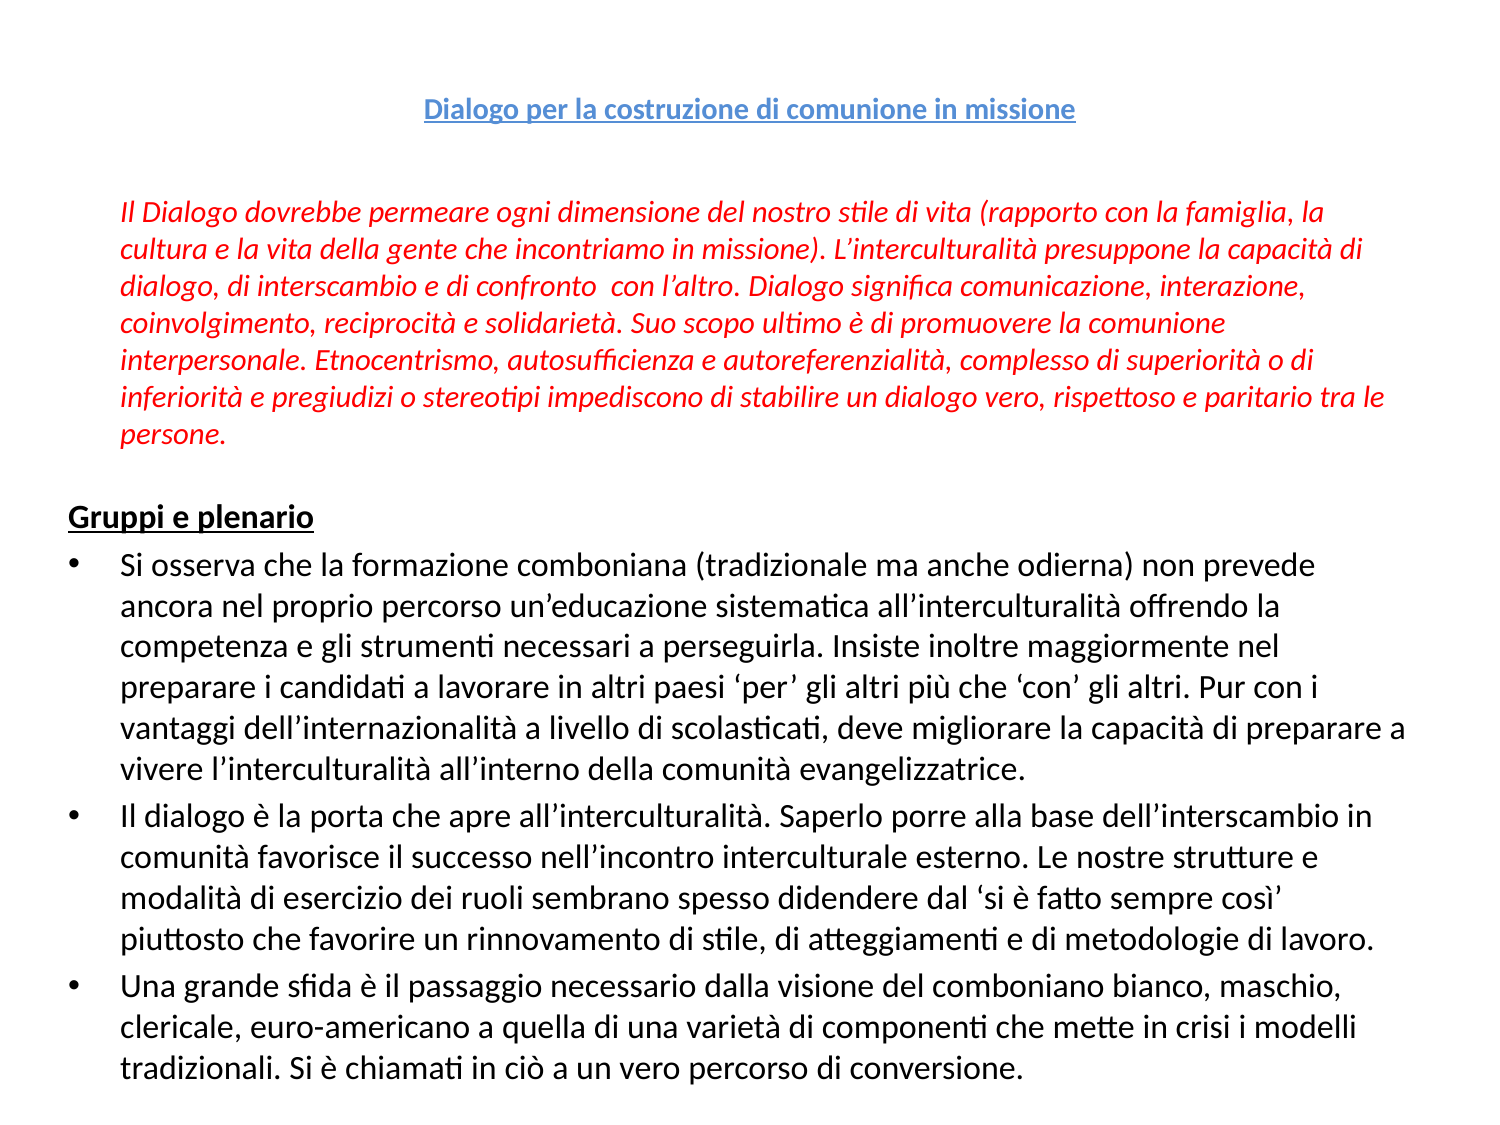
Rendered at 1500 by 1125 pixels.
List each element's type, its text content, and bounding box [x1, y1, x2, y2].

list Il Dialogo dovrebbe permeare ogni dimensione del nostro stile di vita (rapporto con la famiglia, la cultura e la vita della gente che incontriamo in missione). L’interculturalità presuppone la capacità di dialogo, di interscambio e di confronto con l’altro. Dialogo significa comunicazione, interazione, coinvolgimento, reciprocità e solidarietà. Suo scopo ultimo è di promuovere la comunione interpersonale. Etnocentrismo, autosufficienza e autoreferenzialità, complesso di superiorità o di inferiorità e pregiudizi o stereotipi impediscono di stabilire un dialogo vero, rispettoso e paritario tra le persone. Gruppi e plenario Si osserva che la formazione comboniana (tradizionale ma anche odierna) non prevede ancora nel proprio percorso un’educazione sistematica all’interculturalità offrendo la competenza e gli strumenti necessari a perseguirla. Insiste inoltre maggiormente nel preparare i candidati a lavorare in altri paesi ‘per’ gli altri più che ‘con’ gli altri. Pur con i vantaggi dell’internazionalità a livello di scolasticati, deve migliorare la capacità di preparare a vivere l’interculturalità all’interno della comunità evangelizzatrice. Il dialogo è la porta che apre all’interculturalità. Saperlo porre alla base dell’interscambio in comunità favorisce il successo nell’incontro interculturale esterno. Le nostre strutture e modalità di esercizio dei ruoli sembrano spesso didendere dal ‘si è fatto sempre così’ piuttosto che favorire un rinnovamento di stile, di atteggiamenti e di metodologie di lavoro. Una grande sfida è il passaggio necessario dalla visione del comboniano bianco, maschio, clericale, euro-americano a quella di una varietà di componenti che mette in crisi i modelli tradizionali. Si è chiamati in ciò a un vero percorso di conversione. [53, 184, 1425, 1094]
title Dialogo per la costruzione di comunione in missione [75, 45, 1425, 184]
